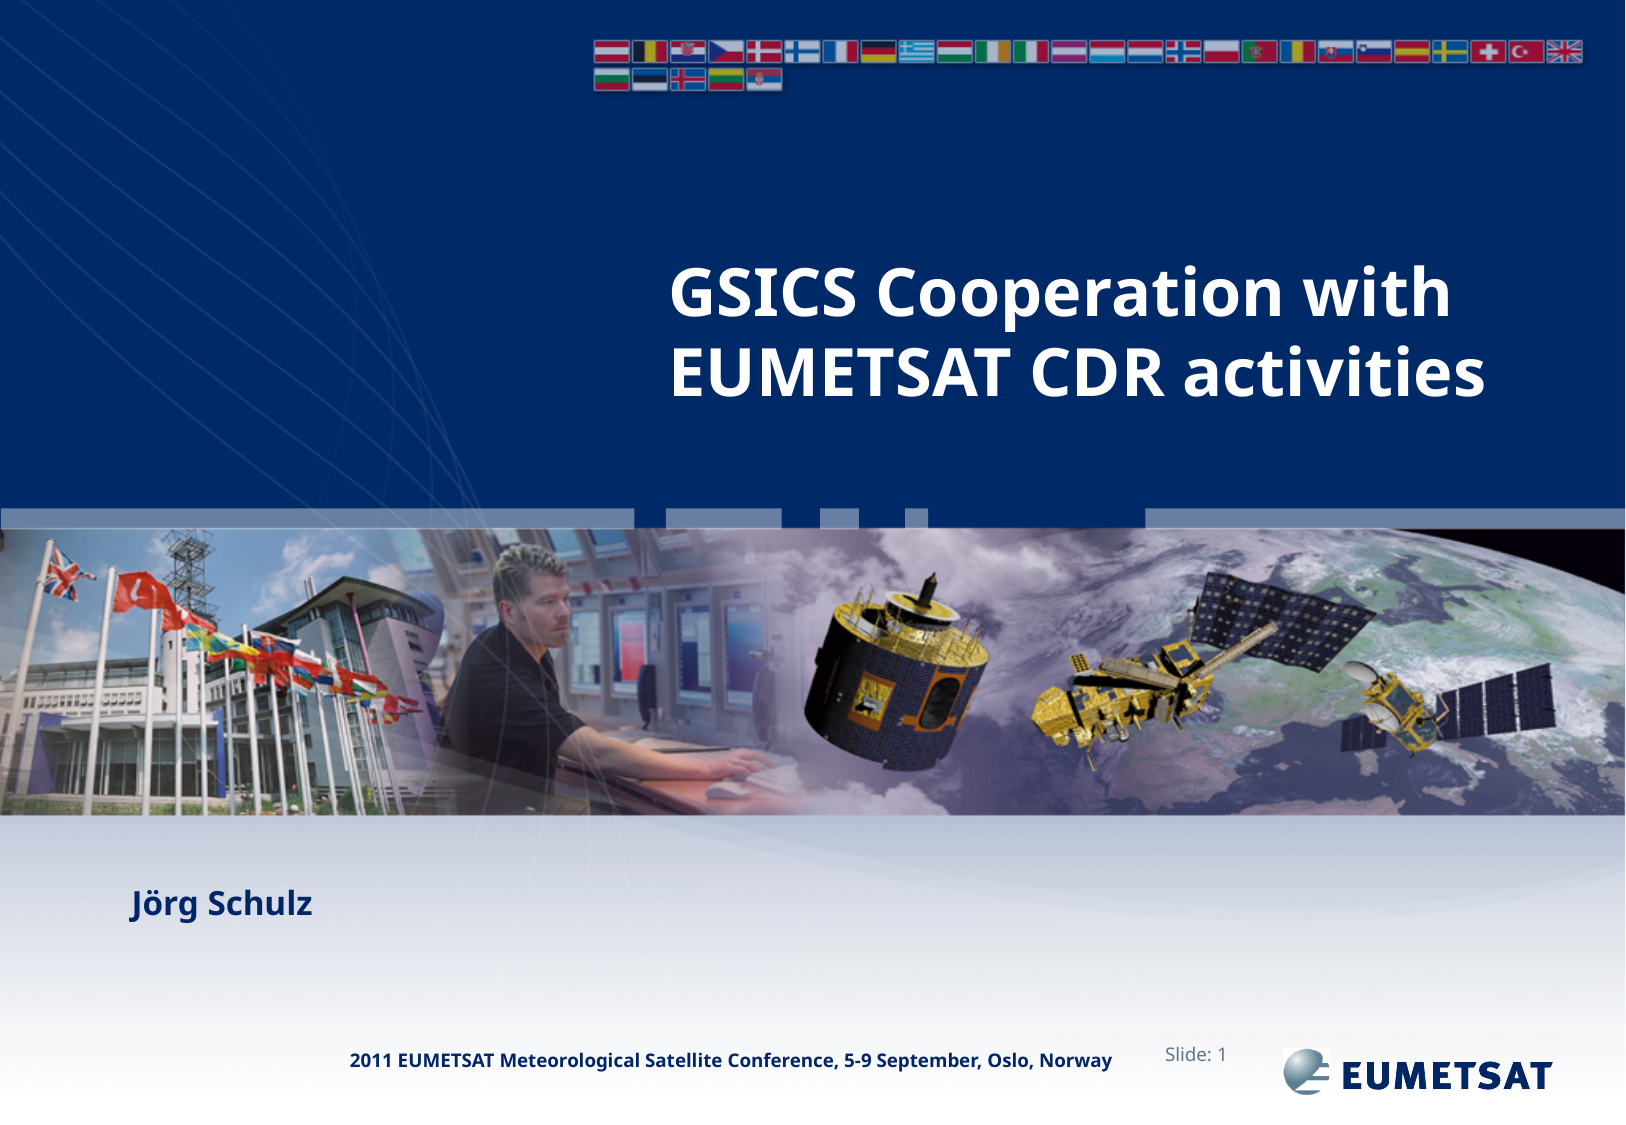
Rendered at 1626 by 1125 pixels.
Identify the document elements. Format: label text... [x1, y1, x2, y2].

text_box Jörg Schulz [116, 874, 328, 929]
slide_number Slide: 1 [1150, 1035, 1268, 1099]
picture [0, 0, 1626, 1125]
title GSICS Cooperation with EUMETSAT CDR activities [653, 158, 1585, 418]
